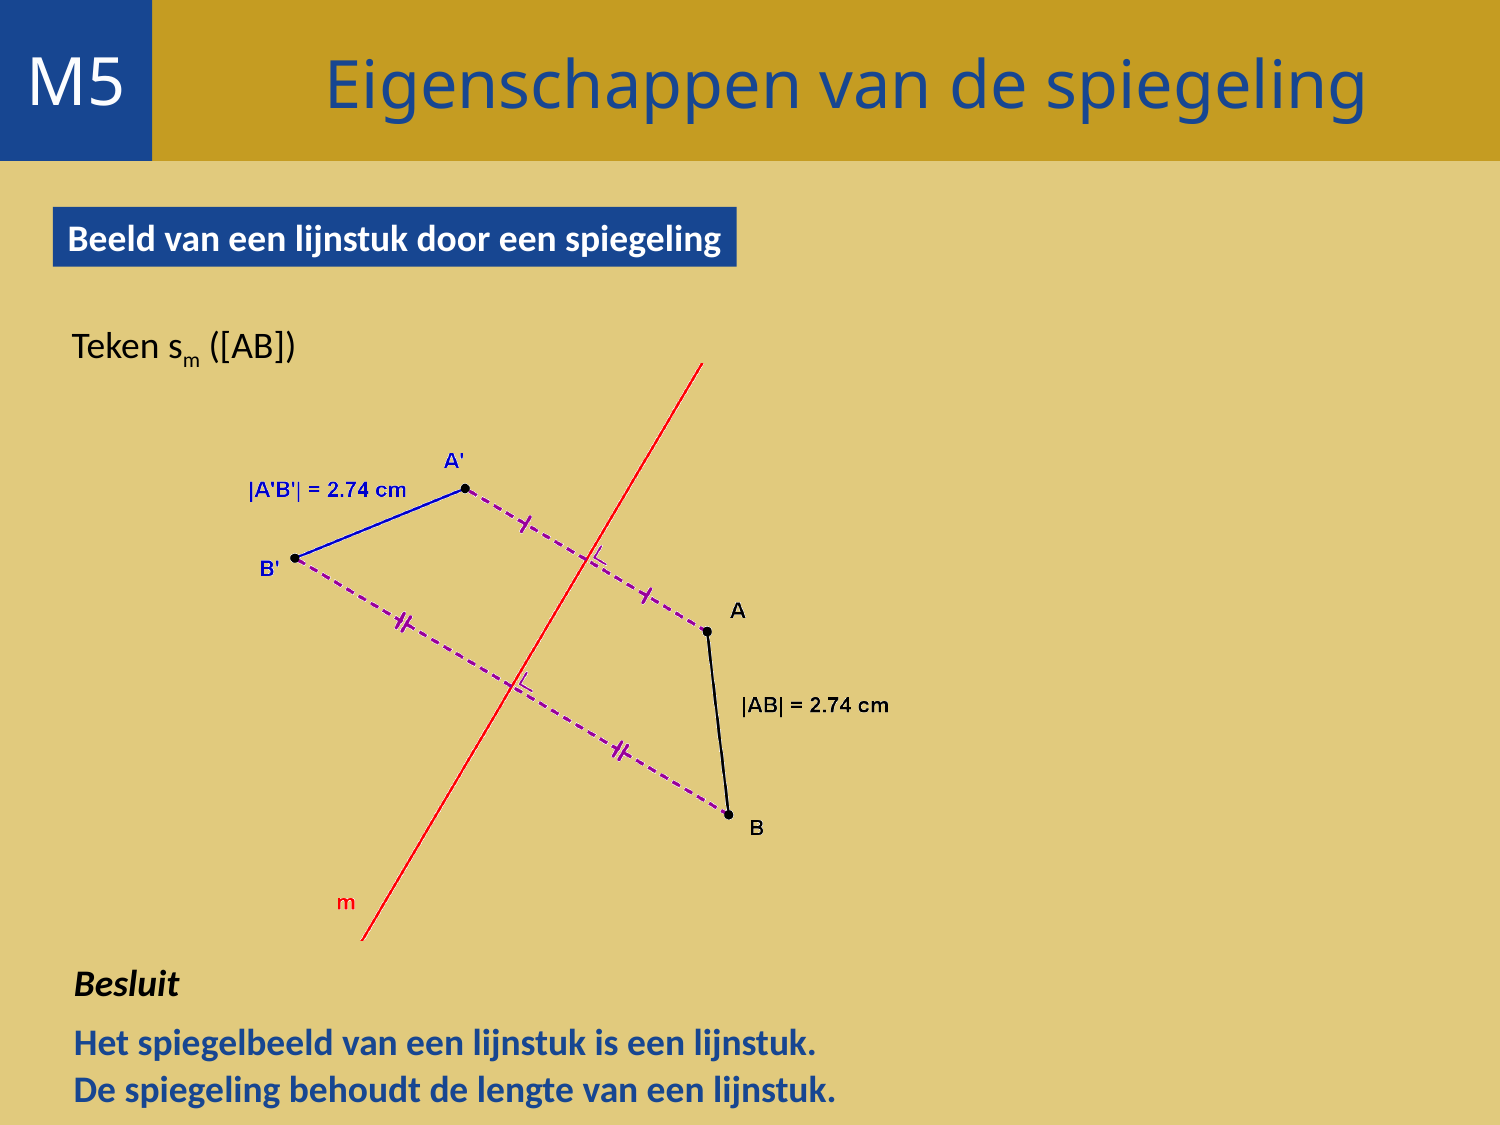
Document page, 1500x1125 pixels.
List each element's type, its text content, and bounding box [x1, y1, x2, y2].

text_box Besluit [59, 951, 195, 1010]
picture [168, 362, 965, 941]
text_box Beeld van een lijnstuk door een spiegeling [52, 206, 737, 267]
text_box De spiegeling behoudt de lengte van een lijnstuk. [58, 1057, 853, 1118]
text_box Het spiegelbeeld van een lijnstuk is een lijnstuk. [59, 1010, 833, 1070]
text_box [0, 0, 1500, 162]
text_box Teken sm ([AB]) [56, 313, 312, 380]
